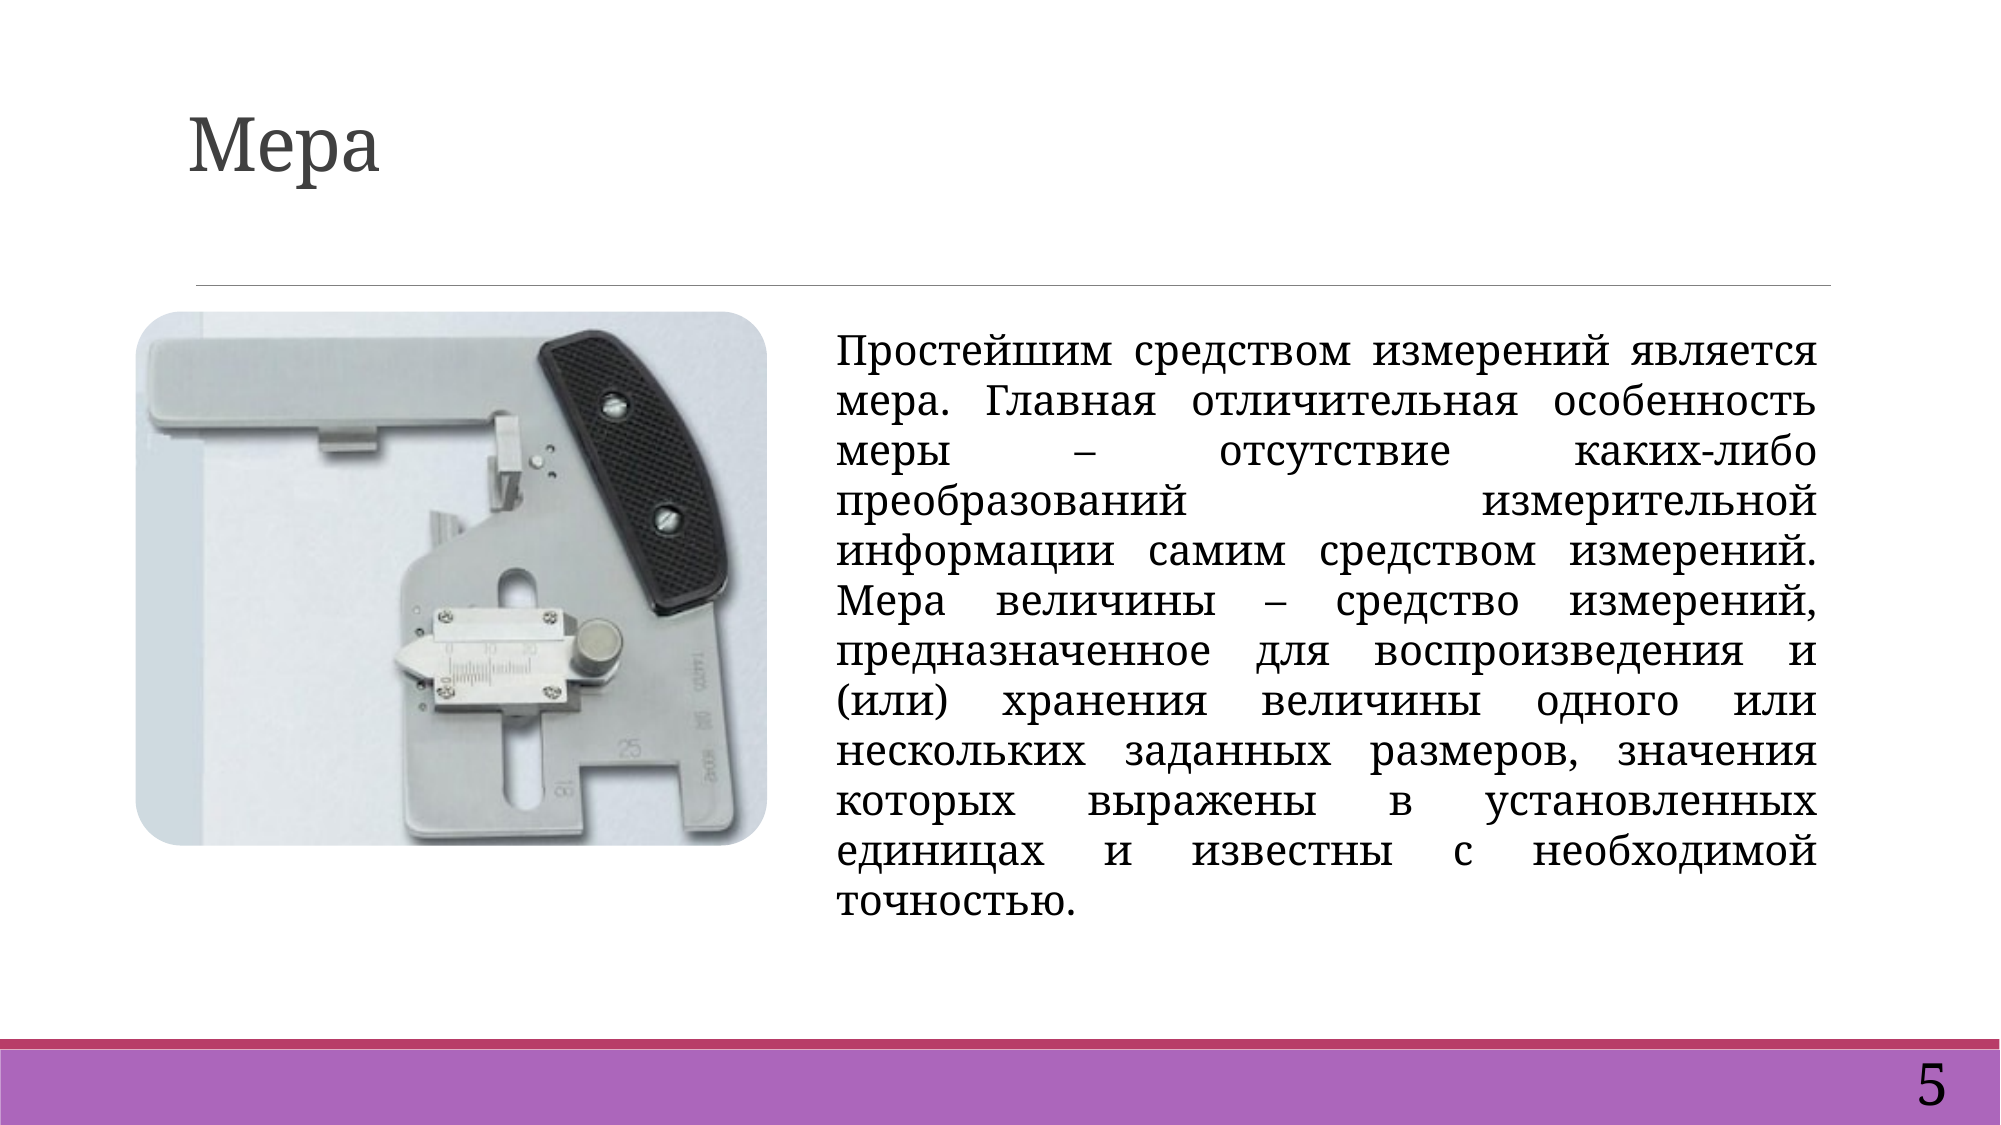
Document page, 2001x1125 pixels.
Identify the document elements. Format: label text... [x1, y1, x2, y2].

text_box Простейшим средством измерений является мера. Главная отличительная особенность меры – отсутствие каких-либо преобразований измерительной информации самим средством измерений. Мера величины – средство измерений, предназначенное для воспроизведения и (или) хранения величины одного или нескольких заданных размеров, значения которых выражены в установленных единицах и известны с необходимой точностью. [821, 316, 1833, 932]
text_box 5 [1901, 1037, 1977, 1125]
picture [135, 310, 768, 847]
title Мера [172, 71, 1252, 195]
